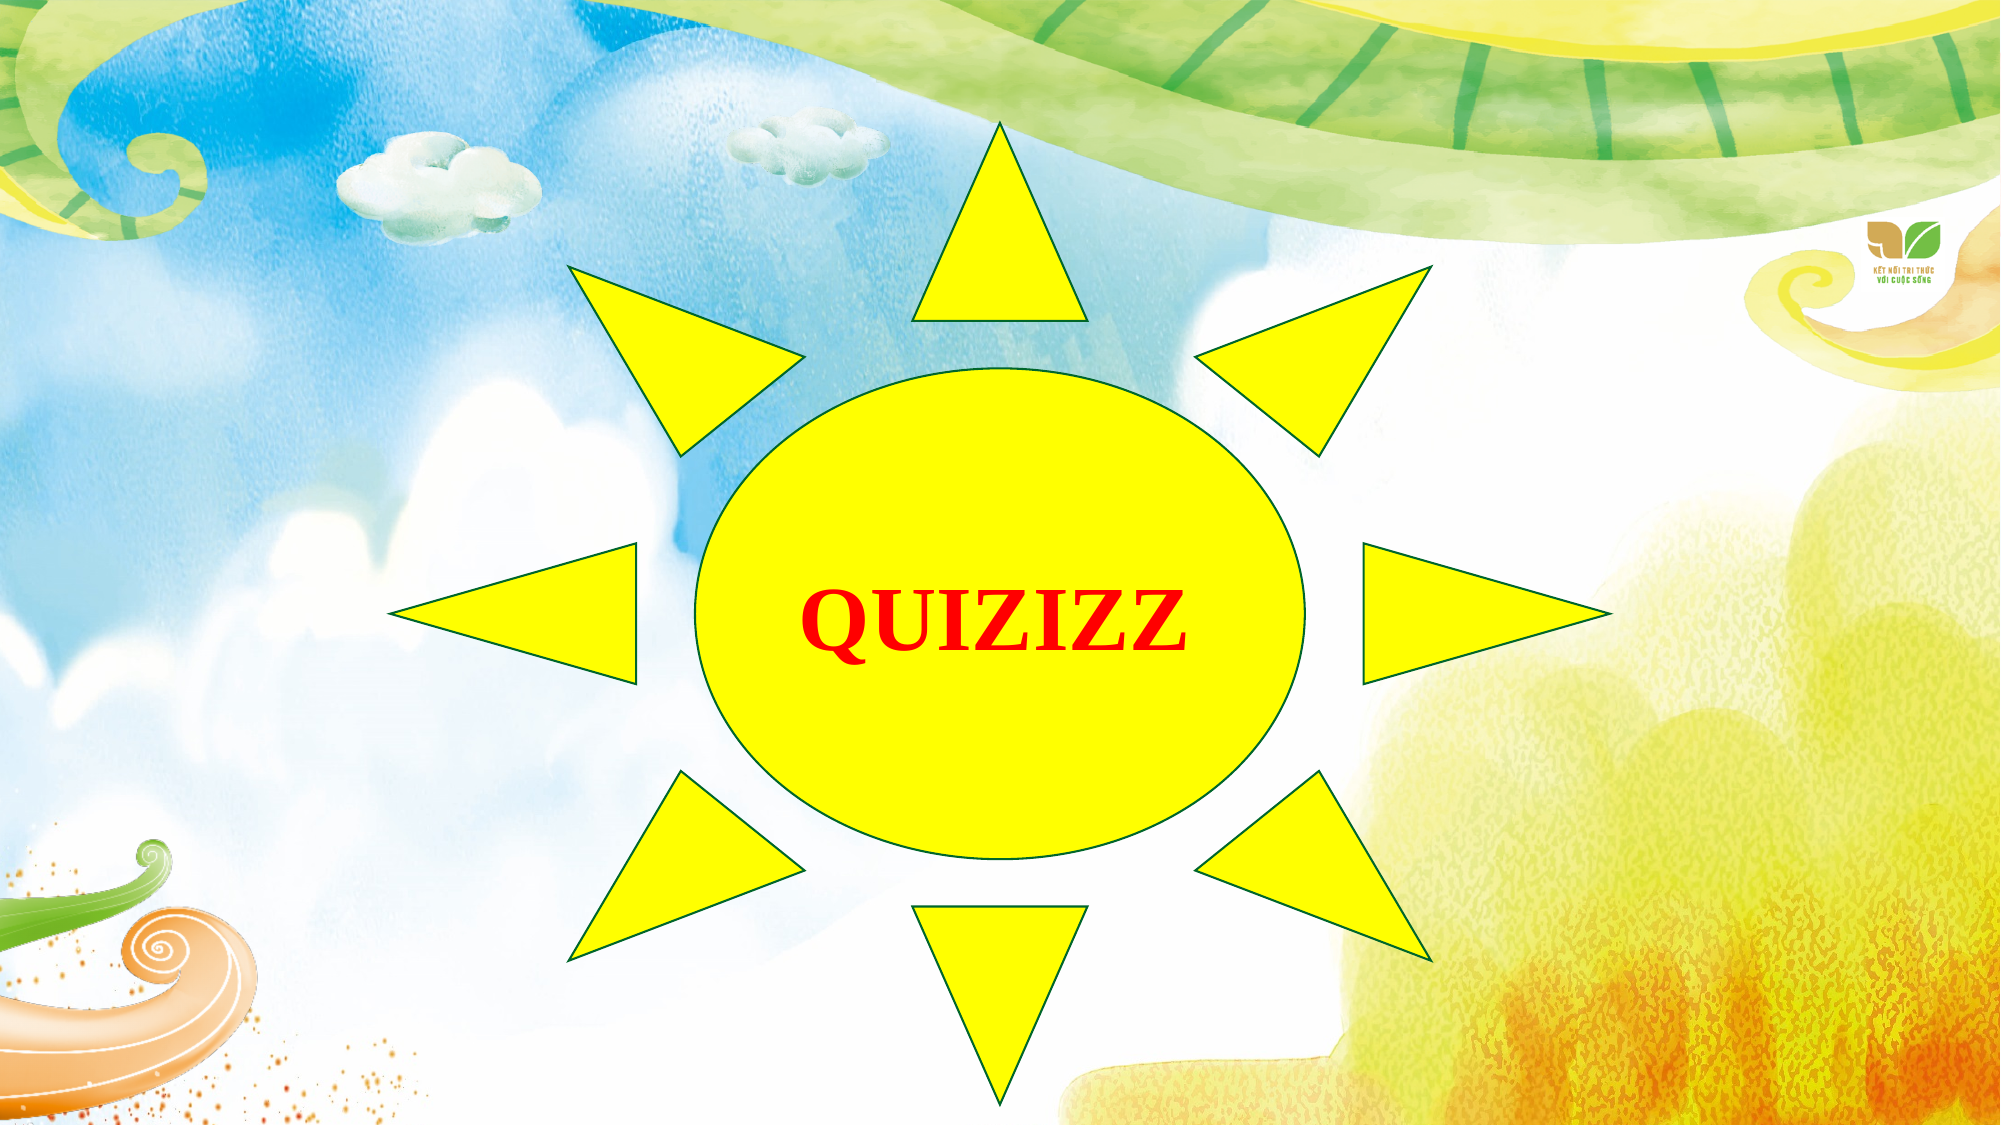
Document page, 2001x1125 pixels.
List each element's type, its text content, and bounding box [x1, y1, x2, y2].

picture [0, 0, 2001, 1125]
text_box QUIZIZZ [566, 769, 807, 963]
text_box QUIZIZZ [910, 120, 1090, 322]
text_box QUIZIZZ [1193, 769, 1434, 963]
text_box QUIZIZZ [386, 541, 638, 686]
text_box QUIZIZZ [693, 367, 1306, 861]
text_box QUIZIZZ [1193, 264, 1434, 459]
text_box QUIZIZZ [910, 905, 1090, 1108]
text_box QUIZIZZ [1362, 541, 1614, 686]
text_box QUIZIZZ [566, 264, 807, 459]
